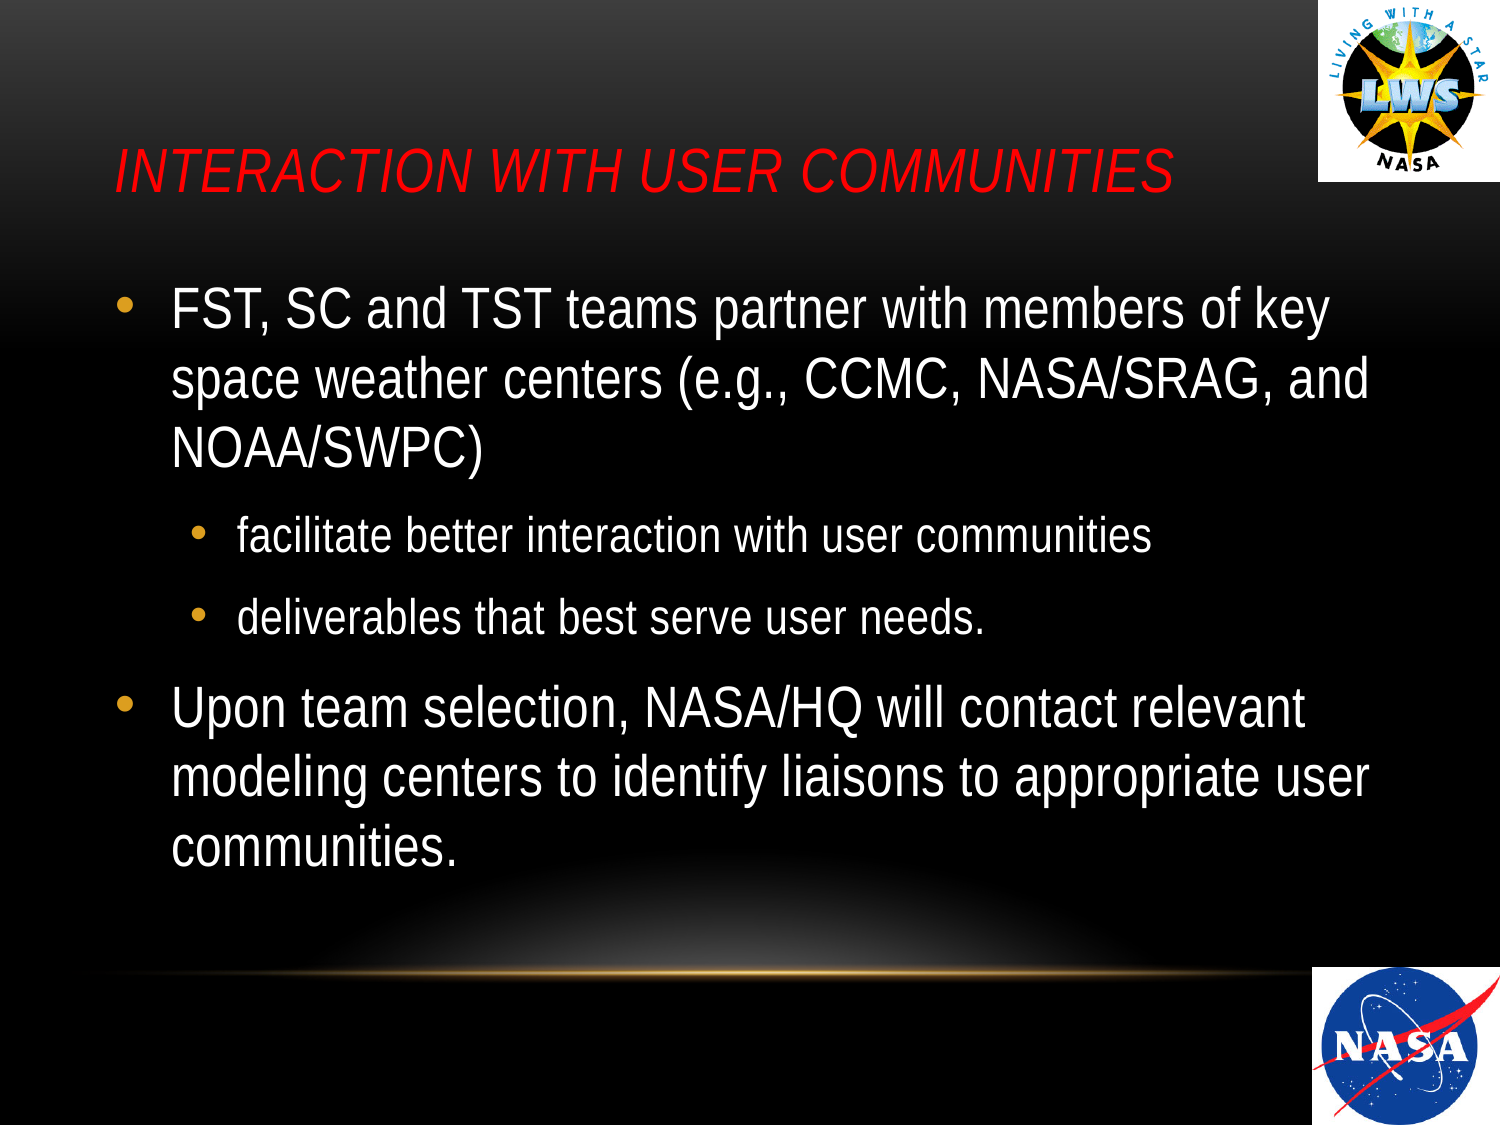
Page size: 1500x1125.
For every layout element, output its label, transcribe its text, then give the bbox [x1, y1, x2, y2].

title Interaction with User Communities [99, 24, 1400, 213]
list FST, SC and TST teams partner with members of key space weather centers (e.g., CCMC, NASA/SRAG, and NOAA/SWPC) facilitate better interaction with user communities deliverables that best serve user needs. Upon team selection, NASA/HQ will contact relevant modeling centers to identify liaisons to appropriate user communities. [99, 262, 1400, 938]
picture [0, 0, 1500, 1125]
